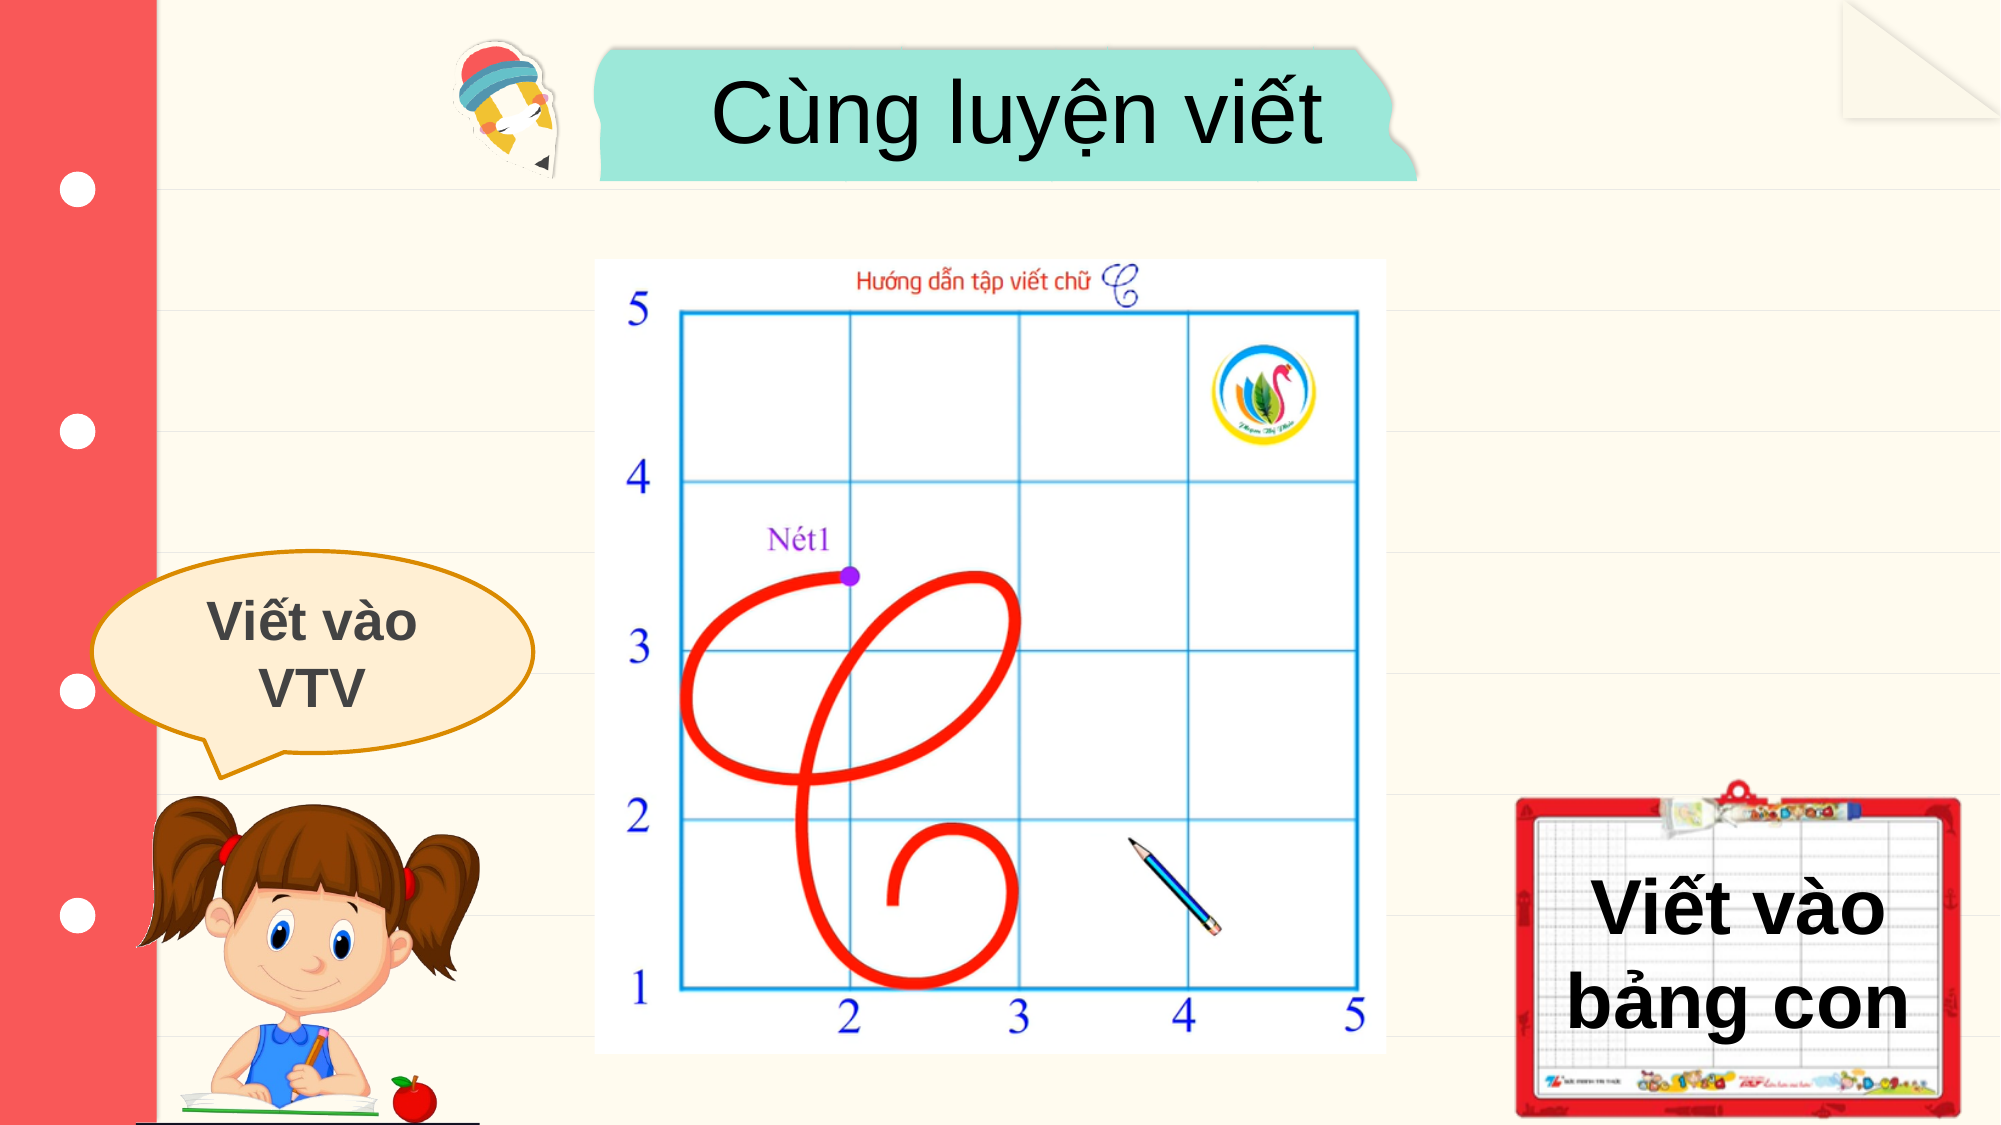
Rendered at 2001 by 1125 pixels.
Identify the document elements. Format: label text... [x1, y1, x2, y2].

text_box Cùng luyện viết [533, 35, 1502, 196]
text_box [1501, 777, 1976, 1125]
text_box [91, 550, 534, 1125]
picture [594, 259, 1387, 1054]
picture [449, 34, 562, 181]
